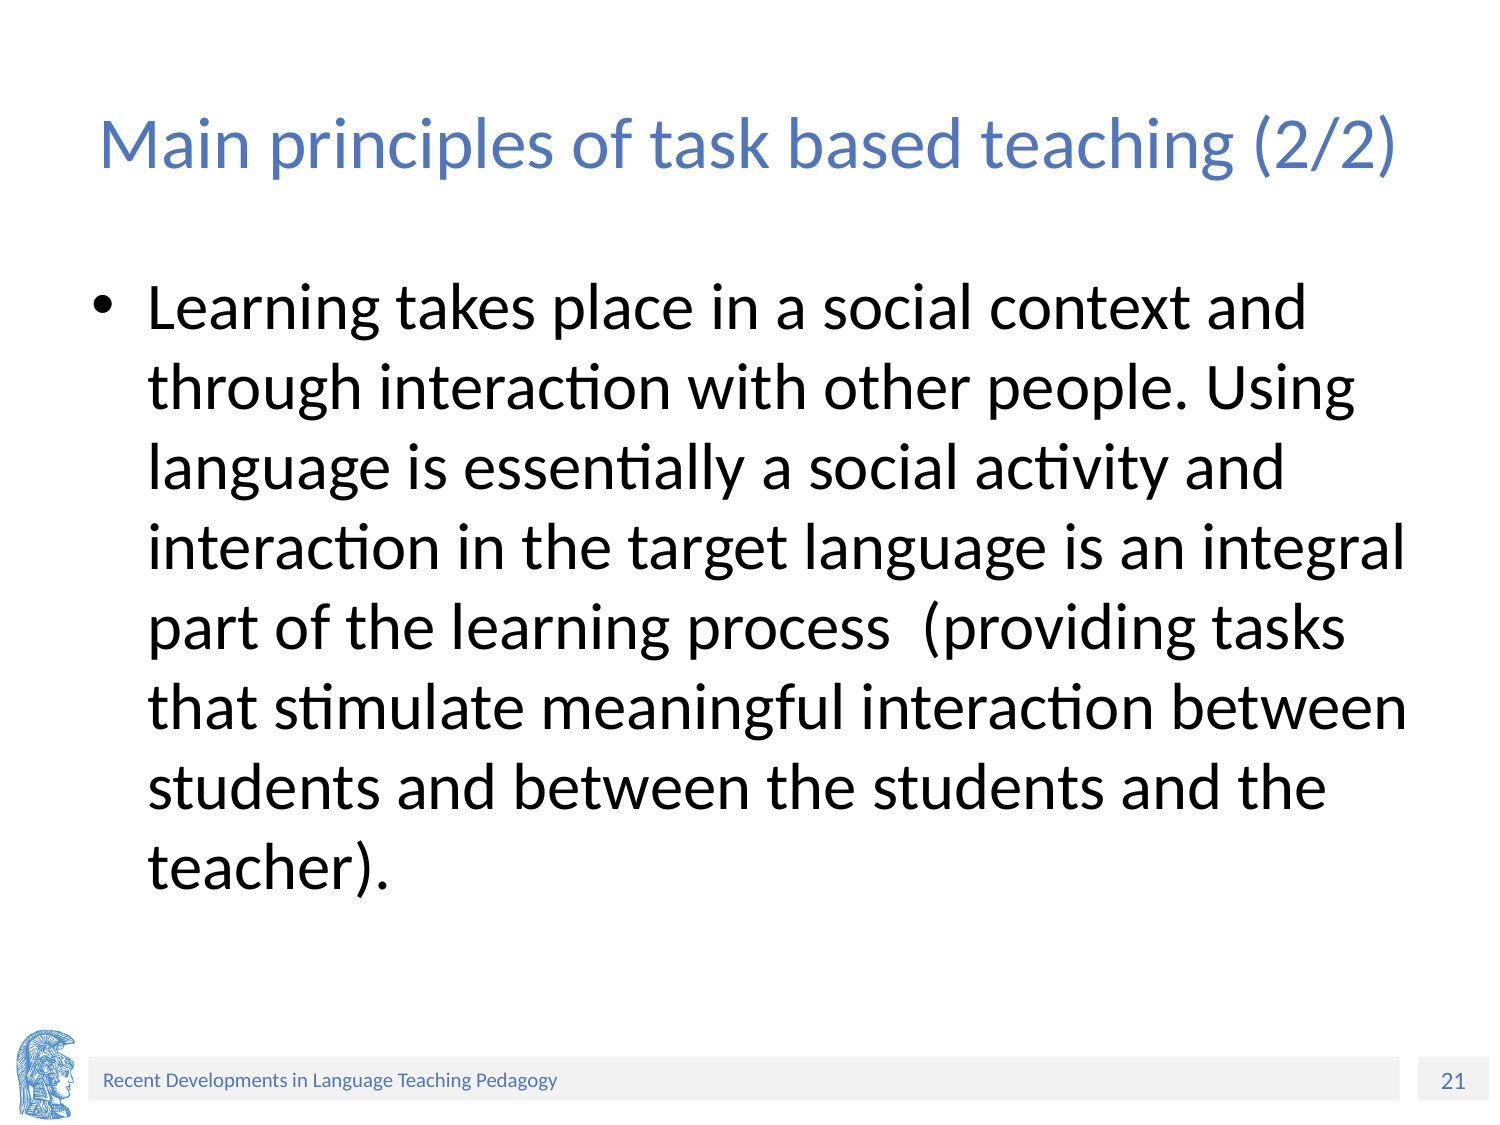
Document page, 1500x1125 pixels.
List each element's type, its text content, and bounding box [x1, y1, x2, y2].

picture [9, 1026, 81, 1120]
title Main principles of task based teaching (2/2) [75, 45, 1425, 233]
list Learning takes place in a social context and through interaction with other people. Using language is essentially a social activity and interaction in the target language is an integral part of the learning process (providing tasks that stimulate meaningful interaction between students and between the students and the teacher). [76, 255, 1427, 998]
